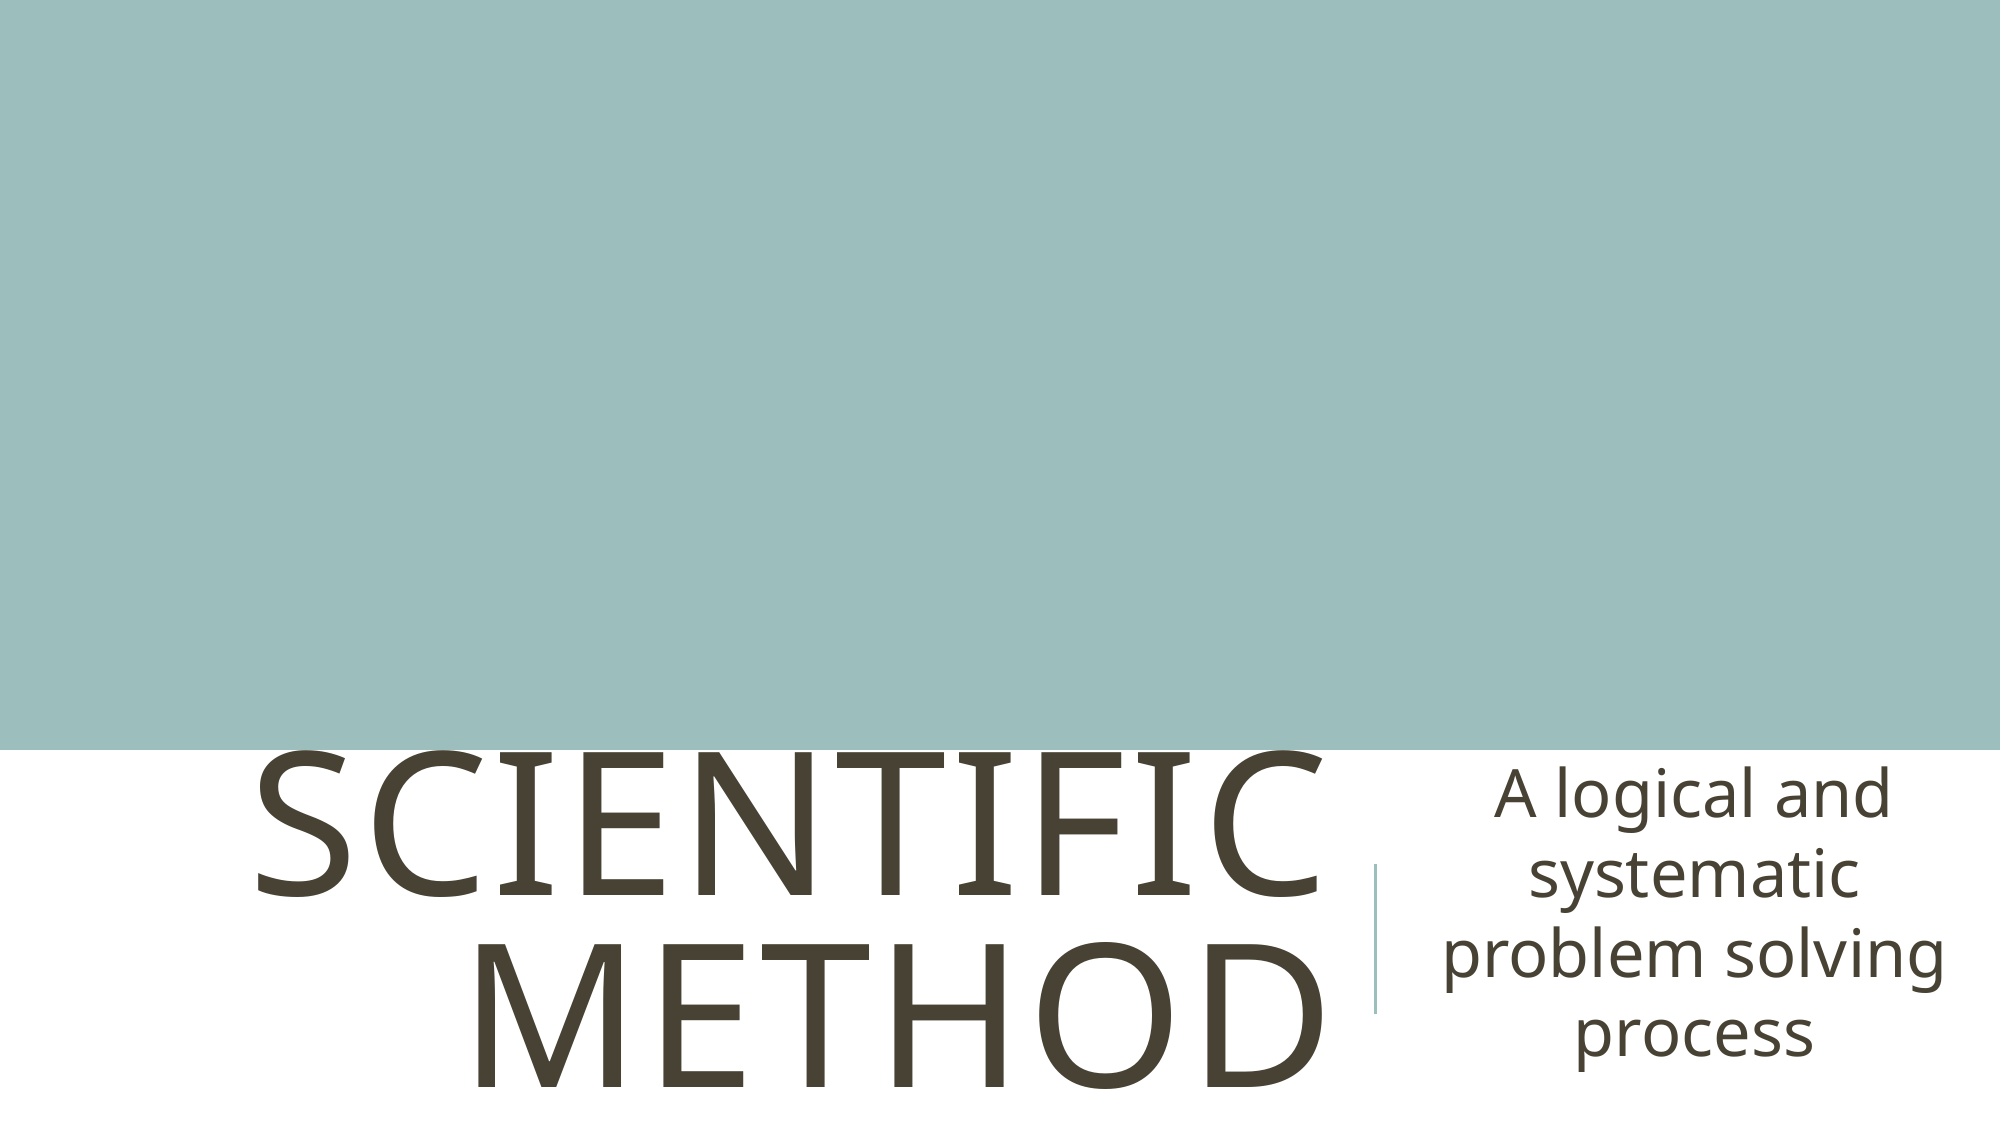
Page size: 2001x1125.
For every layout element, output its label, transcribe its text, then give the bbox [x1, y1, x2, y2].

subtitle A logical and systematic problem solving process [1412, 767, 1977, 1054]
title Scientific method [75, 813, 1350, 1054]
